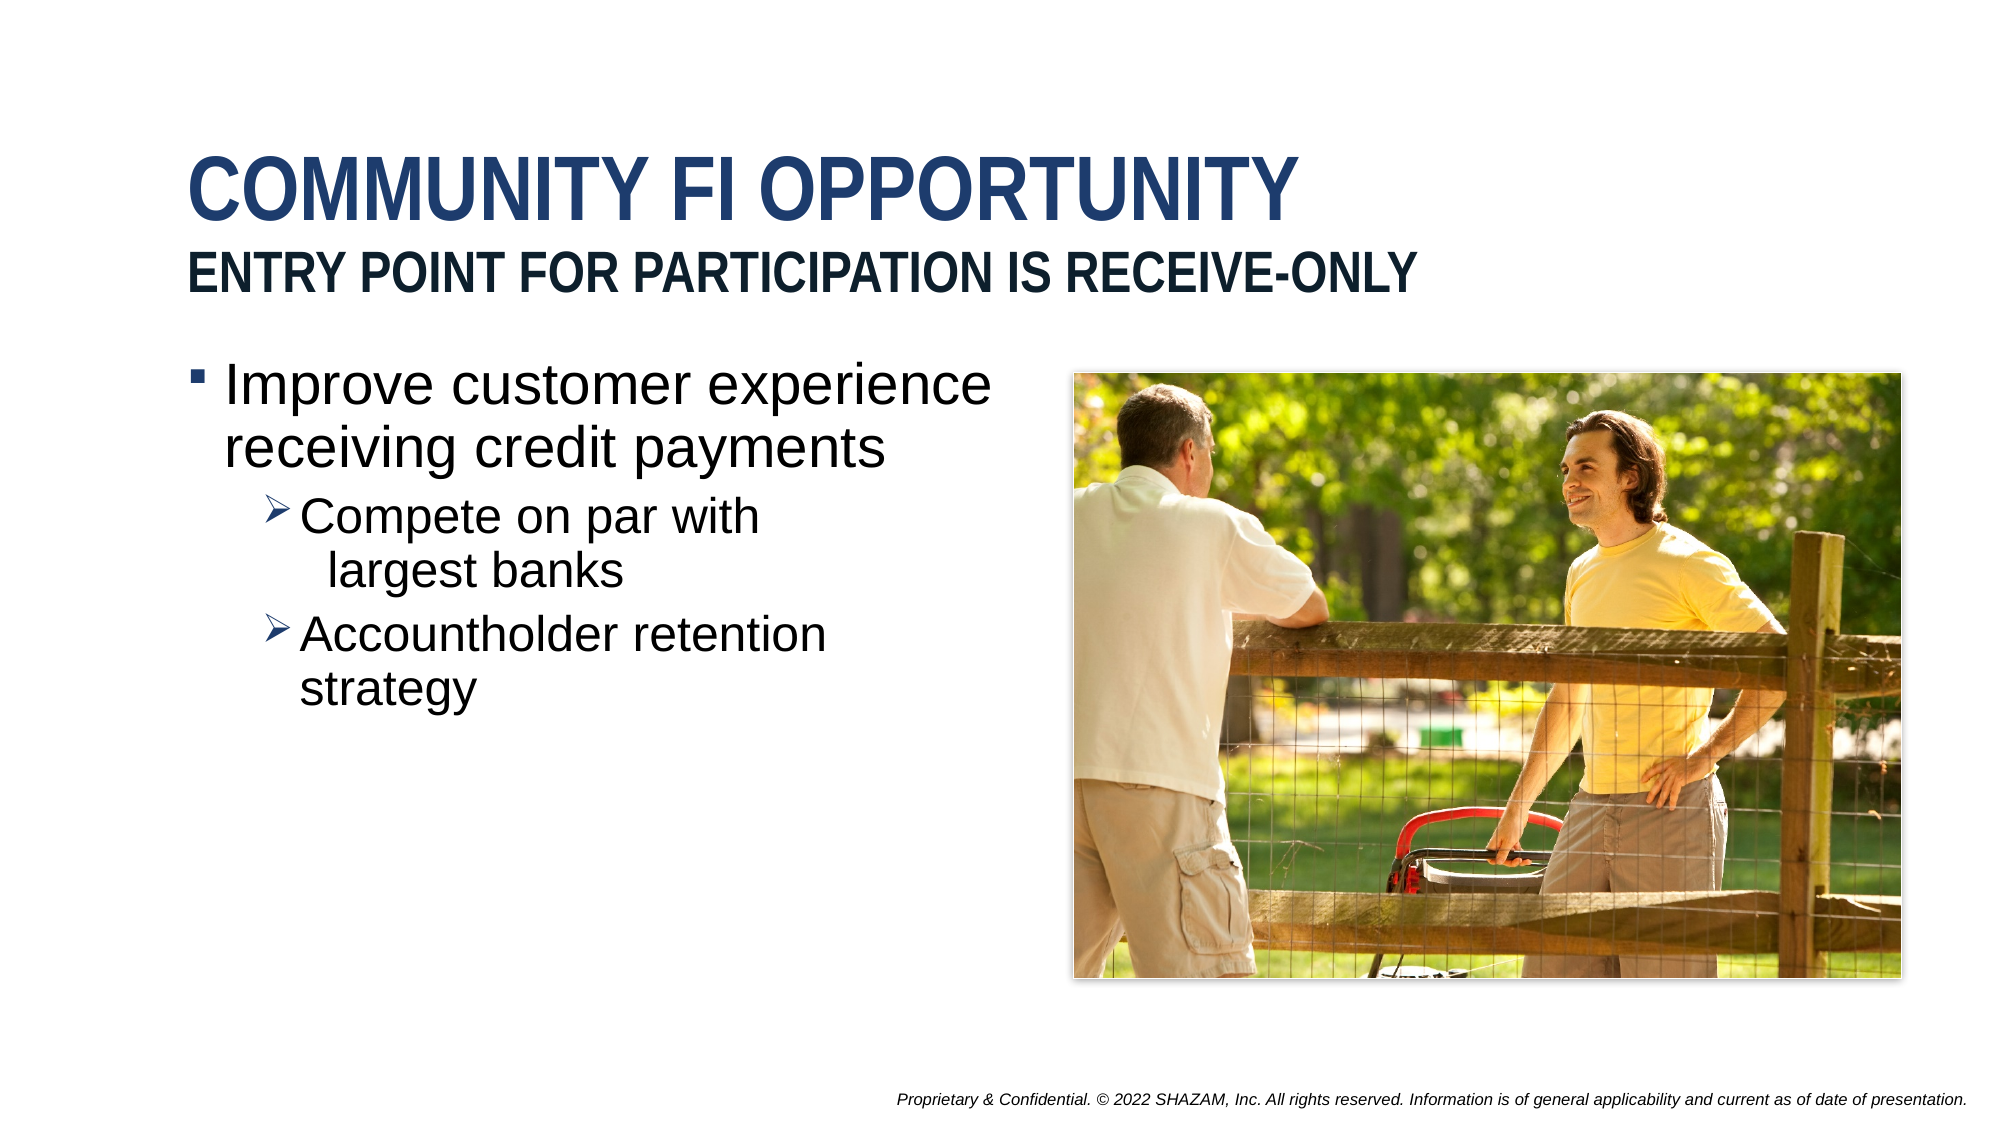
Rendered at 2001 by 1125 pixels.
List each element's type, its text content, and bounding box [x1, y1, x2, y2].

list Improve customer experience receiving credit payments Compete on par with largest banks Accountholder retention strategy [172, 357, 1033, 1004]
text_box Entry point for participation is receive-only [172, 234, 1502, 357]
title Community fi opportunity [172, 134, 1379, 234]
picture [1073, 372, 1902, 979]
